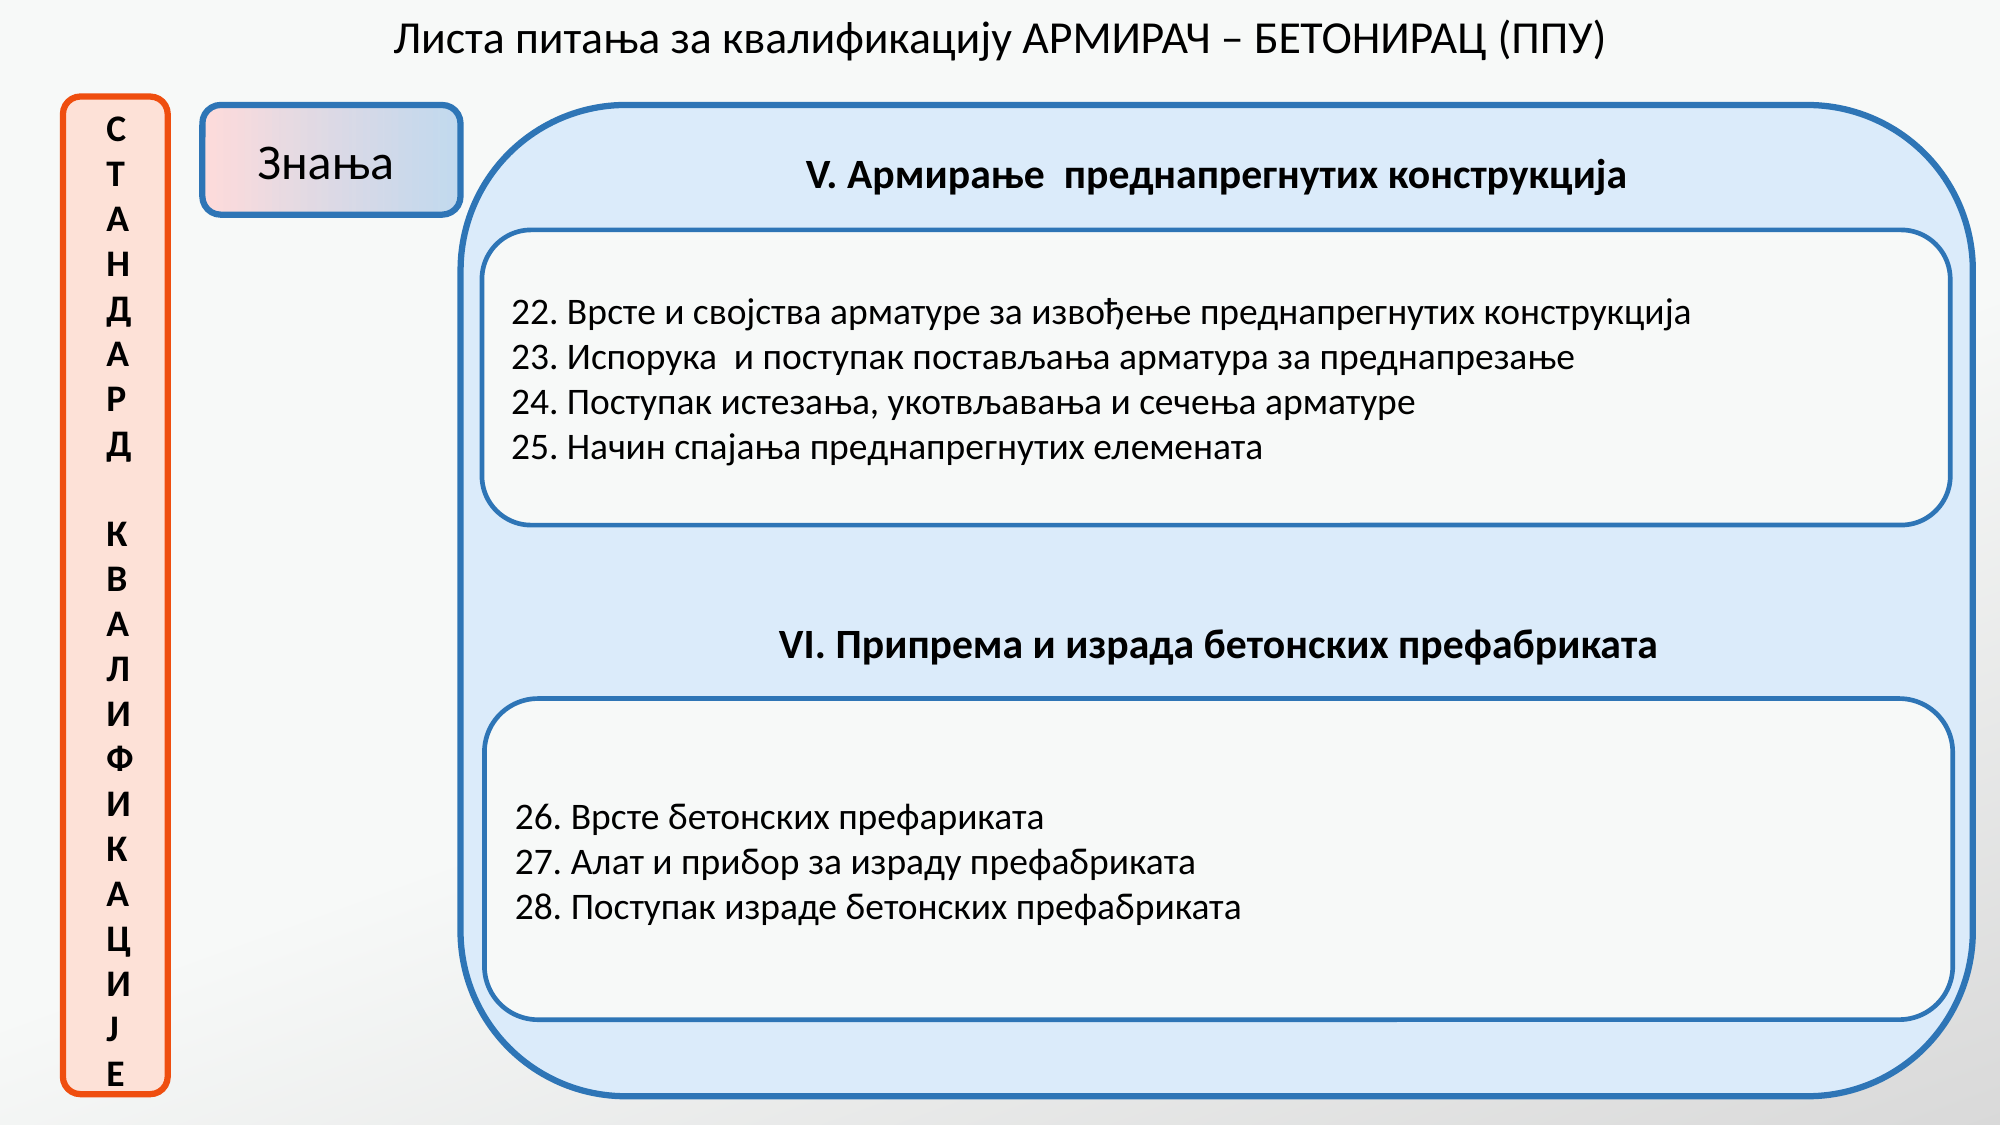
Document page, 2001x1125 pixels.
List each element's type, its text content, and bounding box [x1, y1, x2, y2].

text_box [523, 103, 1910, 139]
text_box [459, 205, 1974, 1098]
text_box V. Армирање преднапрегнутих конструкција [460, 139, 1973, 205]
text_box Знања [201, 103, 462, 216]
text_box 26. Врсте бетонских префариката 27. Алат и прибор за израду префабриката 28. Поступак израде бетонских префабриката [483, 697, 1954, 1021]
text_box 22. Врсте и својства арматуре за извођење преднапрегнутих конструкција 23. Испорука и поступак постављања арматура за преднапрезање 24. Поступак истезања, укотвљавања и сечења арматуре 25. Начин спајања преднапрегнутих елемената [480, 228, 1952, 527]
text_box Листа питања за квалификацију АРМИРАЧ – БЕТОНИРАЦ (ППУ) [0, 0, 2000, 70]
text_box СТАНДАРД КВАЛИФИКАЦИЈЕ [91, 96, 140, 1102]
text_box VI. Припрема и израда бетонских префабриката [462, 609, 1975, 675]
text_box [61, 95, 169, 1096]
